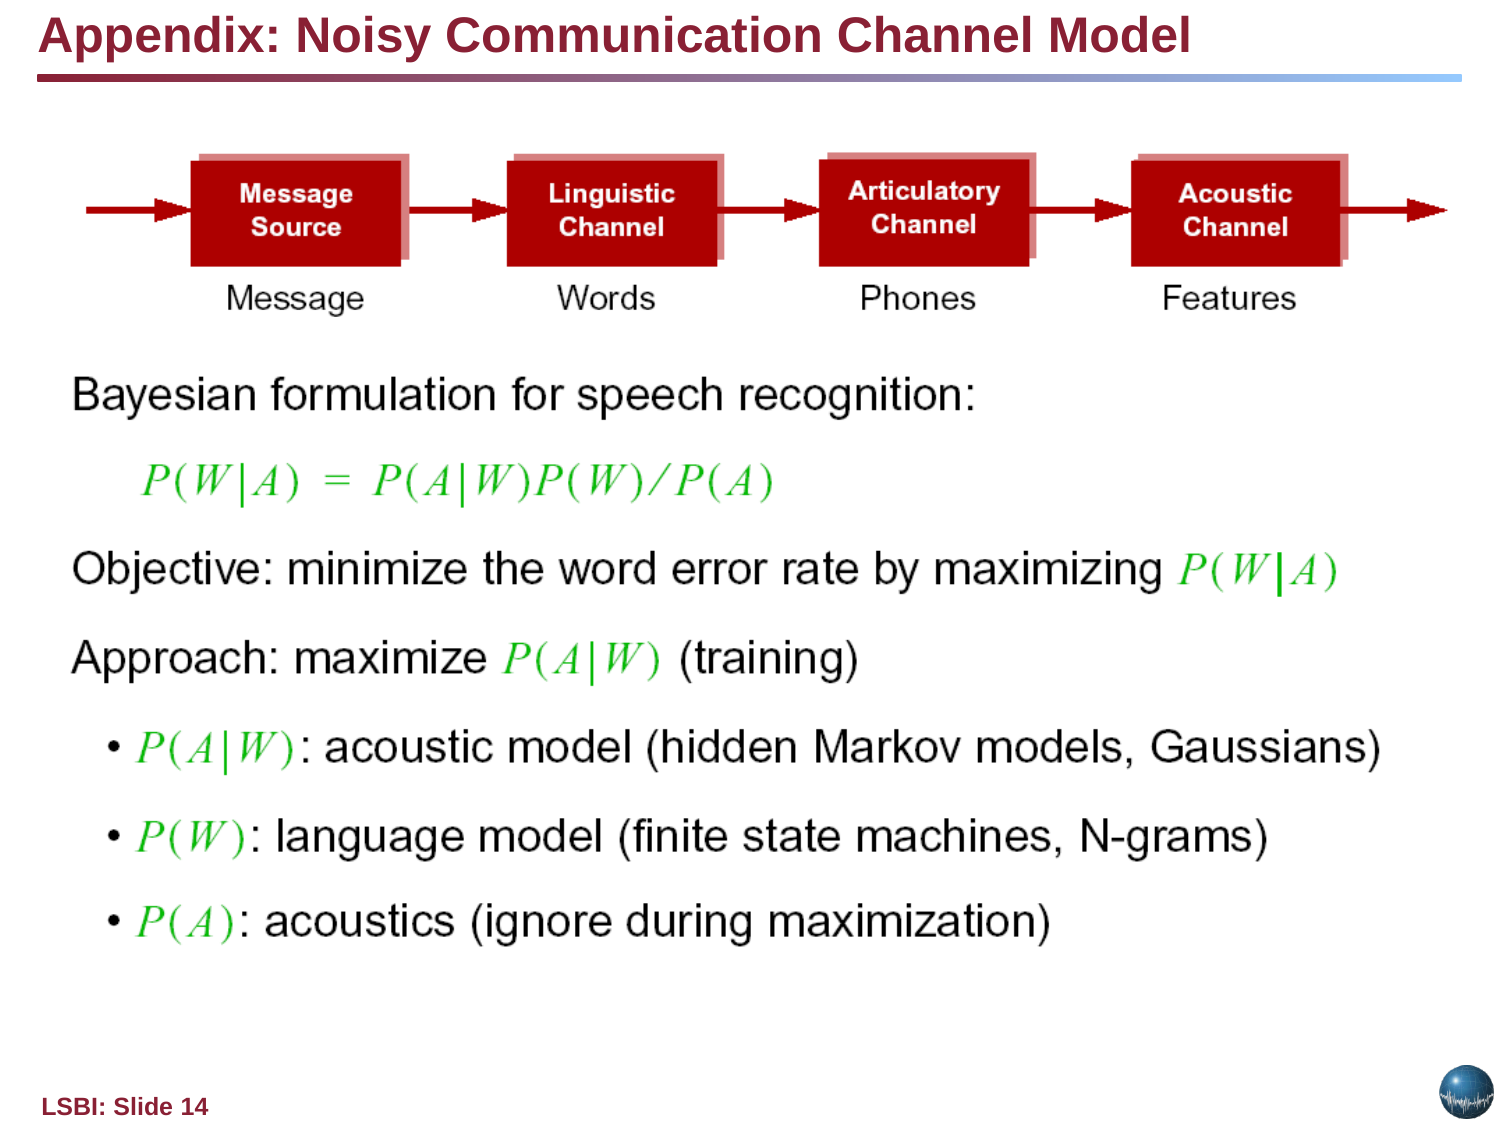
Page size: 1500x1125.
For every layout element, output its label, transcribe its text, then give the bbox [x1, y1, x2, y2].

picture [1439, 1065, 1494, 1119]
picture [46, 118, 1465, 968]
text_box Appendix: Noisy Communication Channel Model [37, 9, 1456, 64]
